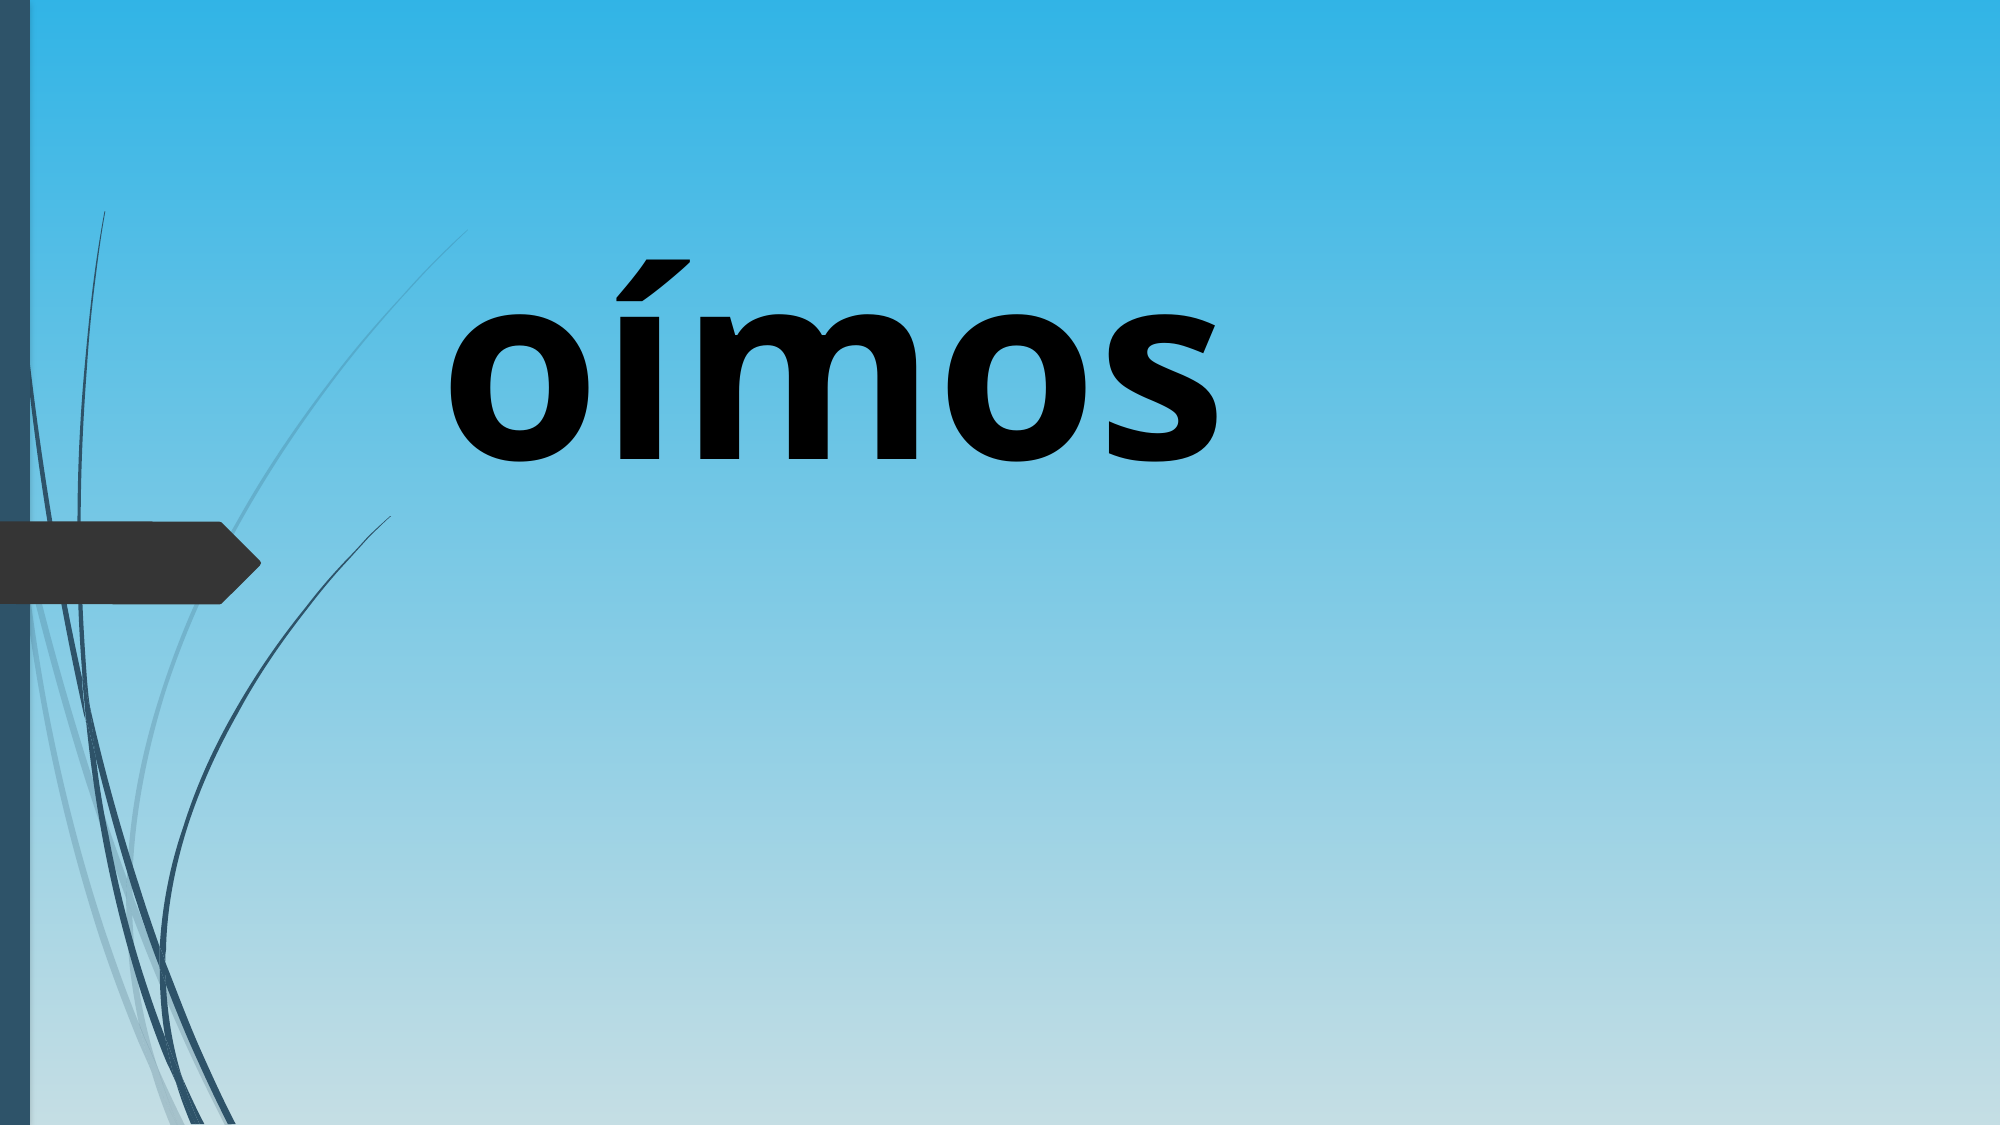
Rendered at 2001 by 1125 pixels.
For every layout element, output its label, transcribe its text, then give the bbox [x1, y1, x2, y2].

title oímos [424, 99, 1888, 612]
